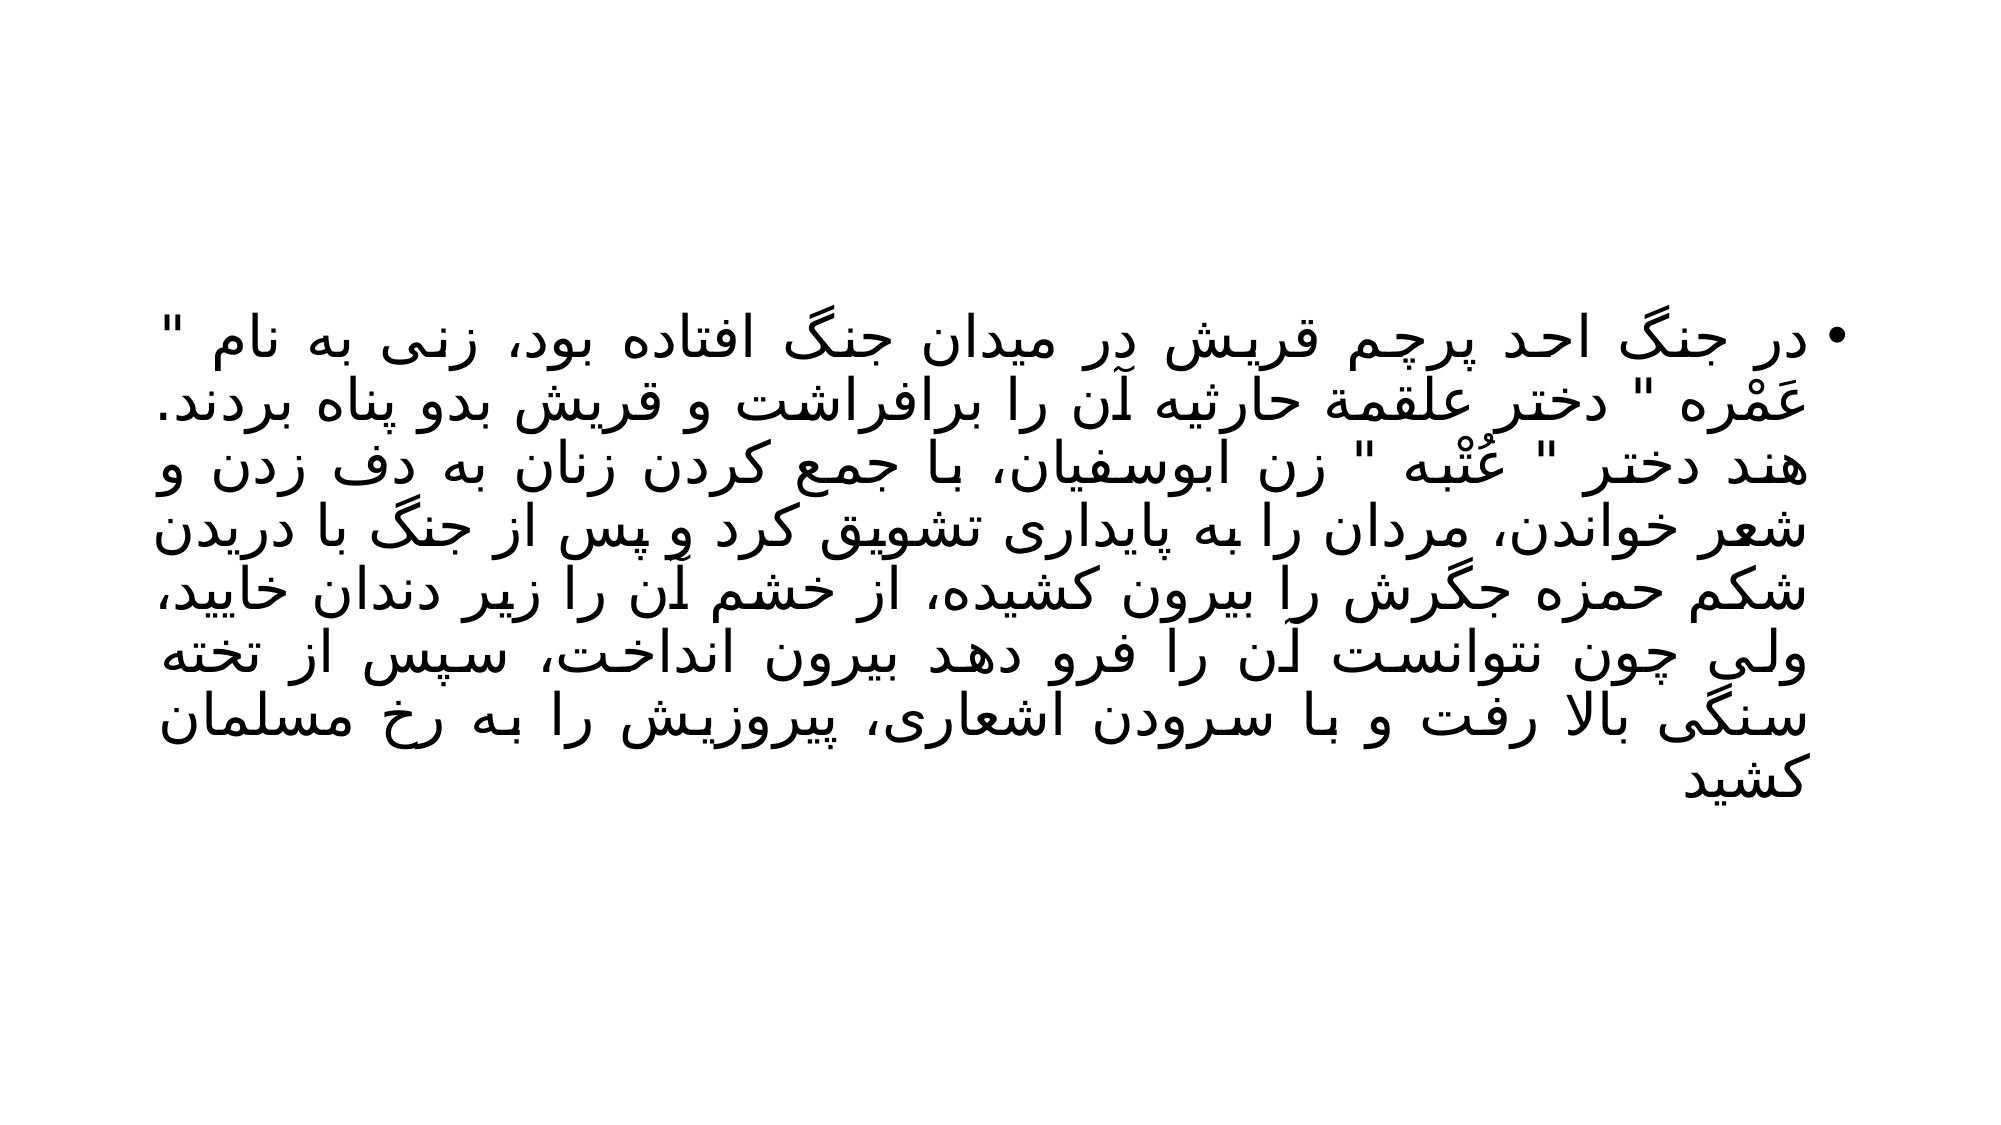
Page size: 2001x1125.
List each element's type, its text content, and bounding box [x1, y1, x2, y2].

list در جنگ احد پرچم قریش در میدان جنگ افتاده بود، زنی به نام " عَمْره " دختر علقمة حارثیه آن را برافراشت و قریش بدو پناه بردند. هند دختر " عُتْبه " زن ابوسفیان، با جمع کردن زنان به دف زدن و شعر خواندن، مردان را به پایداری تشویق کرد و پس از جنگ با دریدن شکم حمزه جگرش را بیرون کشیده، از خشم آن را زیر دندان خایید، ولی چون نتوانست آن را فرو دهد بیرون انداخت، سپس از تخته سنگی بالا رفت و با سرودن اشعاری، پیروزیش را به رخ مسلمان کشید [137, 299, 1863, 1014]
